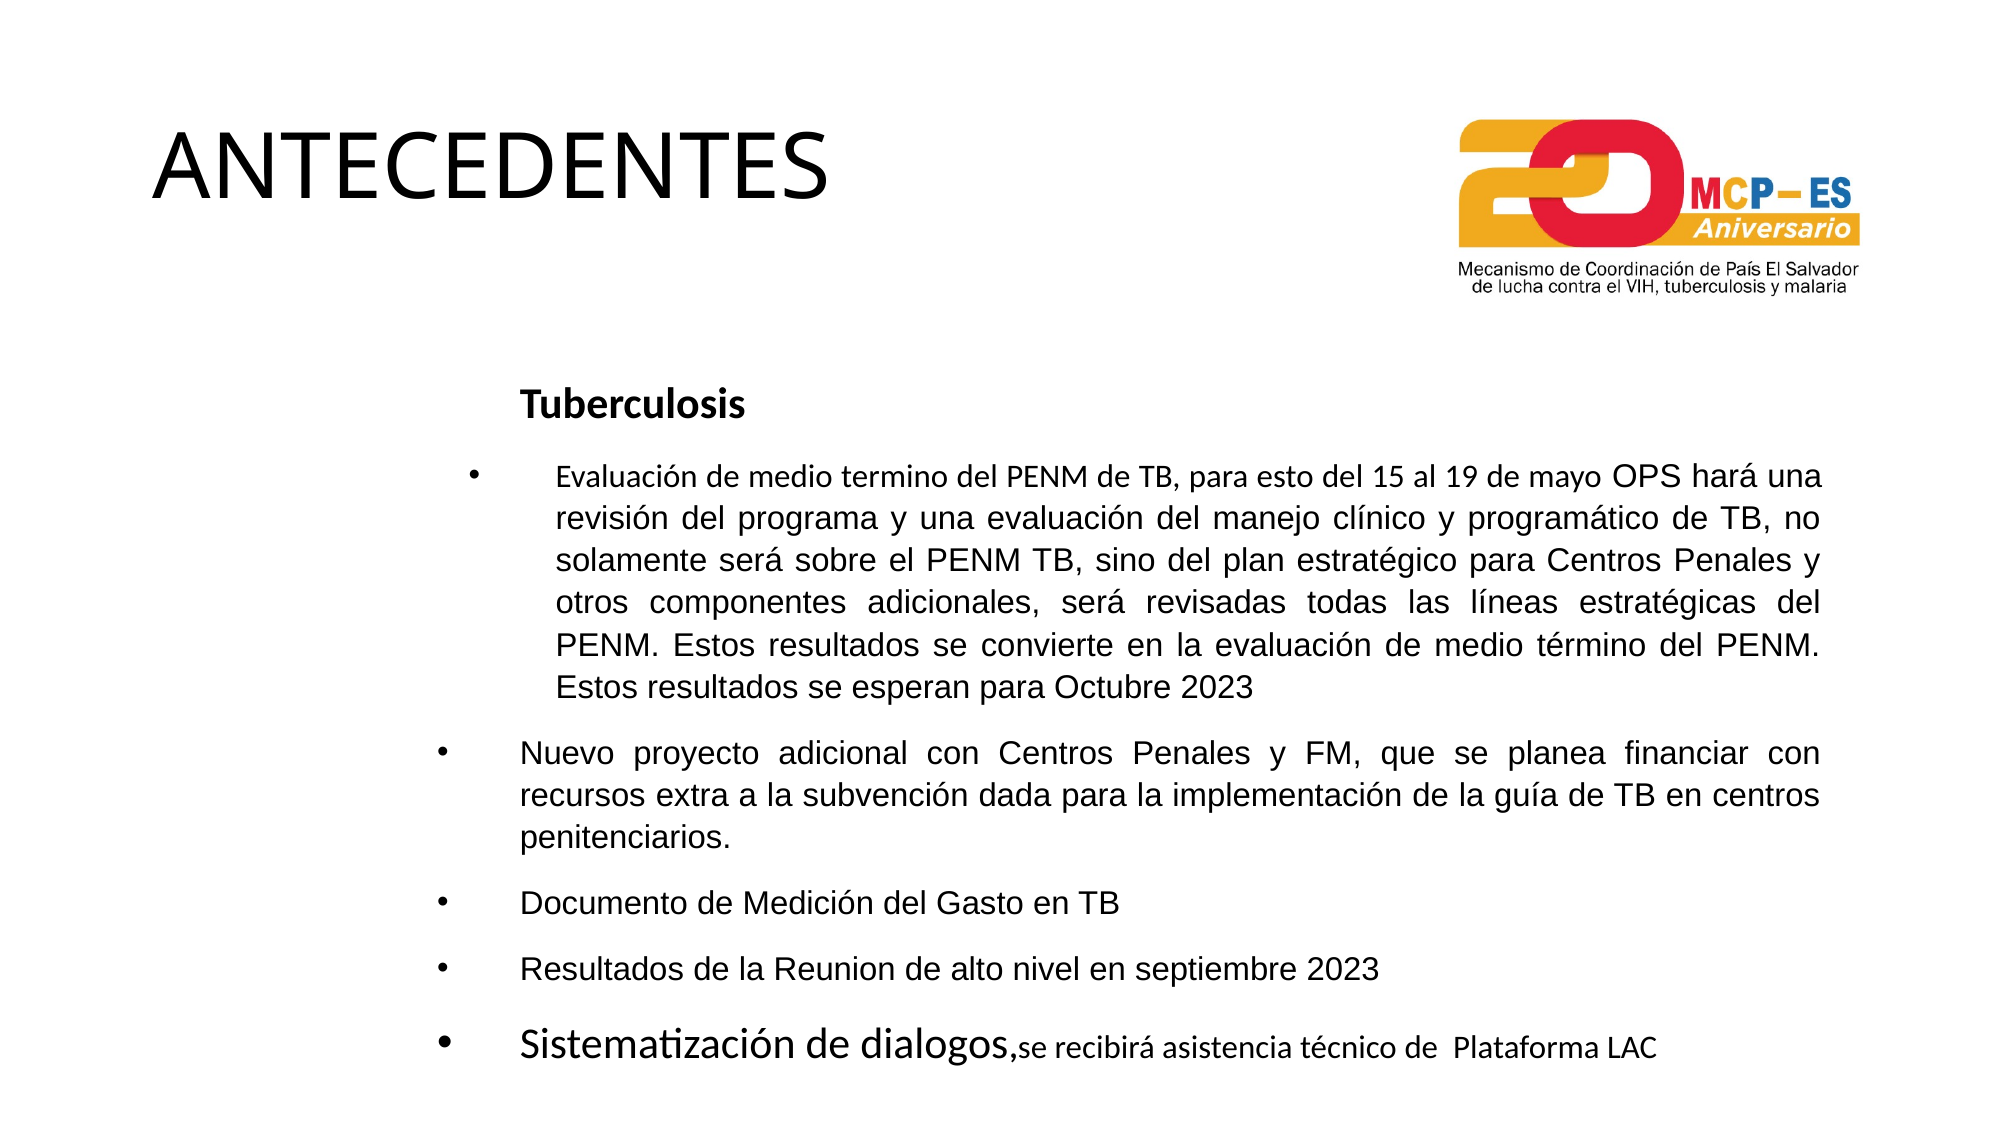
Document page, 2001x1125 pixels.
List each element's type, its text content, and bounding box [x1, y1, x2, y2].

title ANTECEDENTES [137, 59, 1863, 278]
picture [1448, 111, 1865, 302]
list Tuberculosis Evaluación de medio termino del PENM de TB, para esto del 15 al 19 de mayo OPS hará una revisión del programa y una evaluación del manejo clínico y programático de TB, no solamente será sobre el PENM TB, sino del plan estratégico para Centros Penales y otros componentes adicionales, será revisadas todas las líneas estratégicas del PENM. Estos resultados se convierte en la evaluación de medio término del PENM. Estos resultados se esperan para Octubre 2023 Nuevo proyecto adicional con Centros Penales y FM, que se planea financiar con recursos extra a la subvención dada para la implementación de la guía de TB en centros penitenciarios. Documento de Medición del Gasto en TB Resultados de la Reunion de alto nivel en septiembre 2023 Sistematización de dialogos,se recibirá asistencia técnico de Plataforma LAC [112, 363, 1838, 1078]
